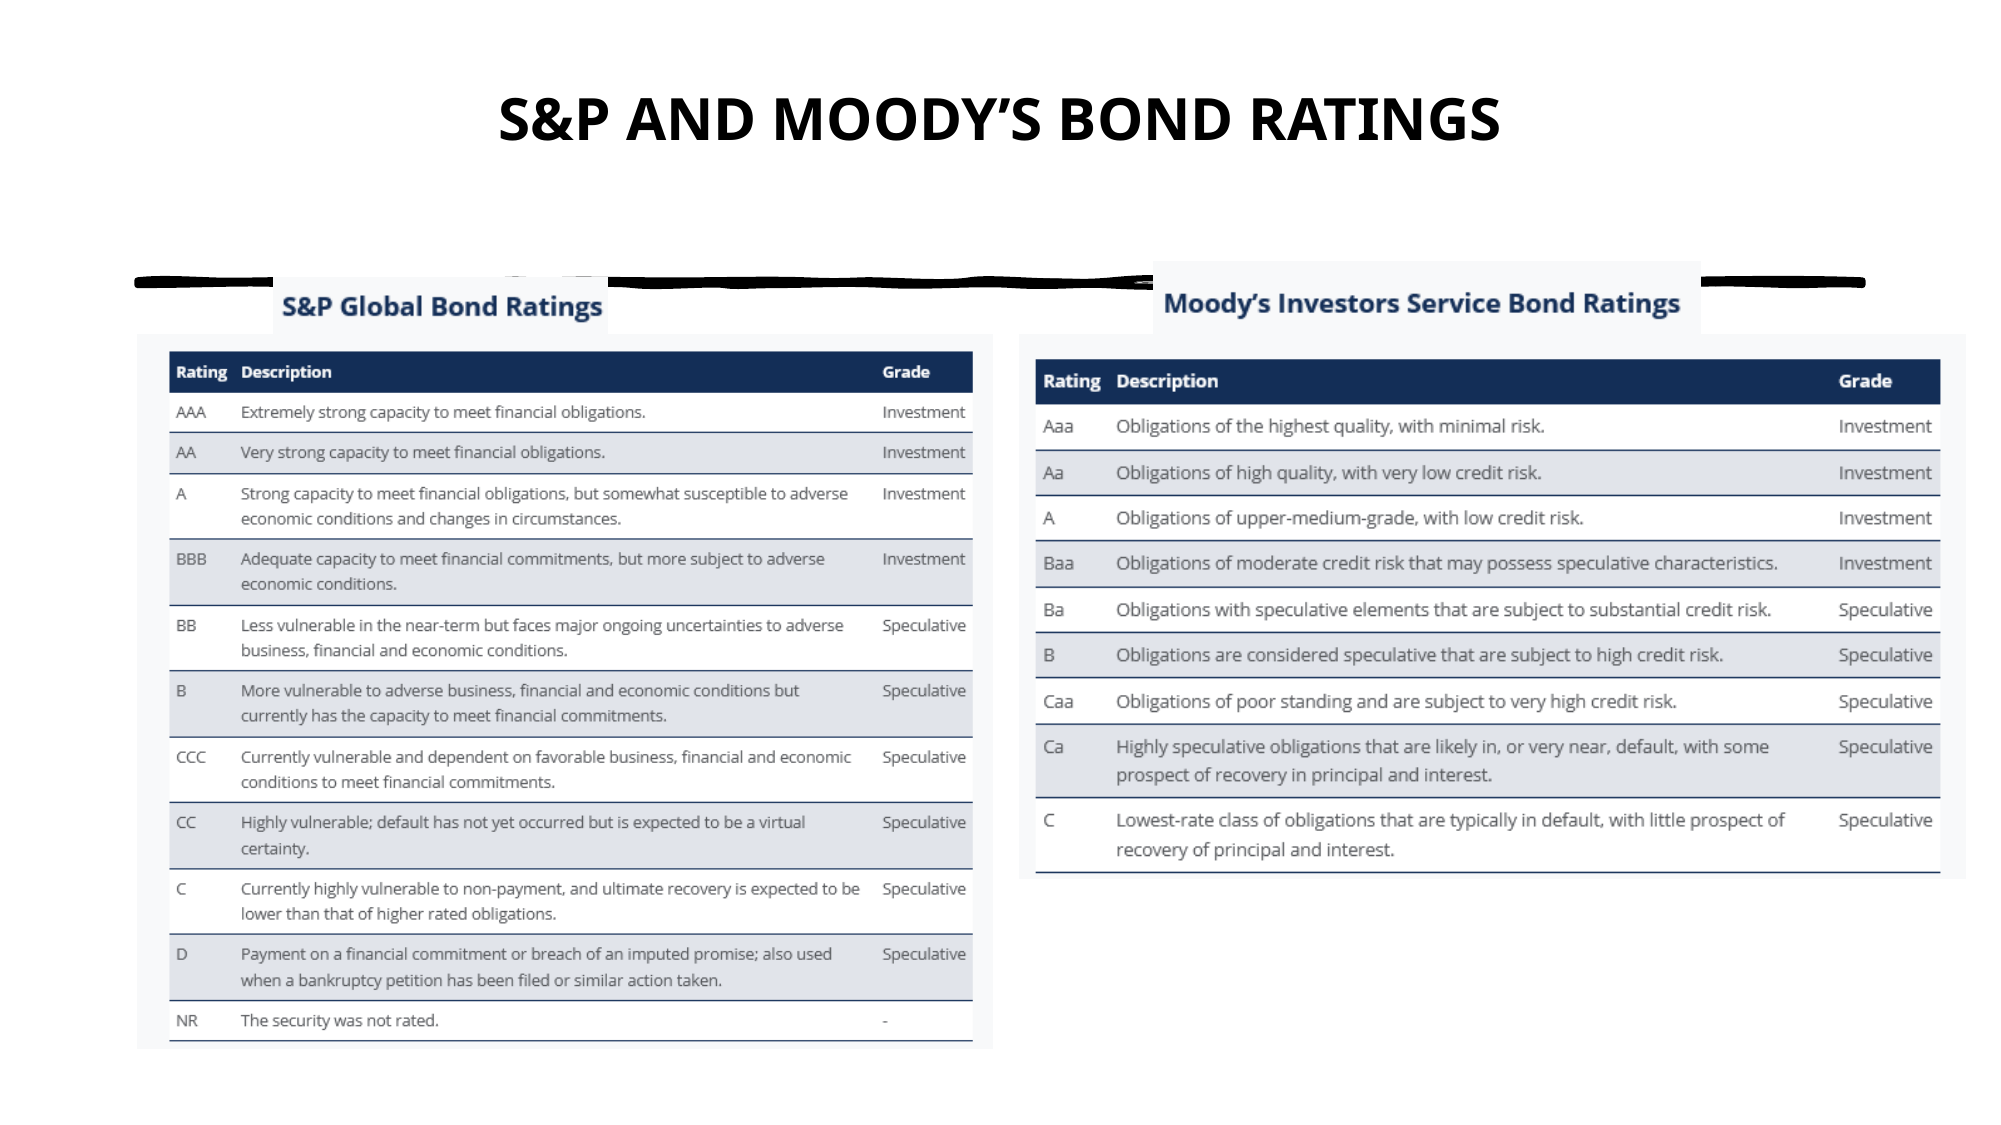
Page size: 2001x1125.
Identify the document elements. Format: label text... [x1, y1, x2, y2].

picture [1019, 261, 1966, 879]
picture [272, 277, 608, 335]
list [137, 334, 993, 1049]
title S&P AND MOODY’S BOND RATINGS [137, 59, 1863, 175]
